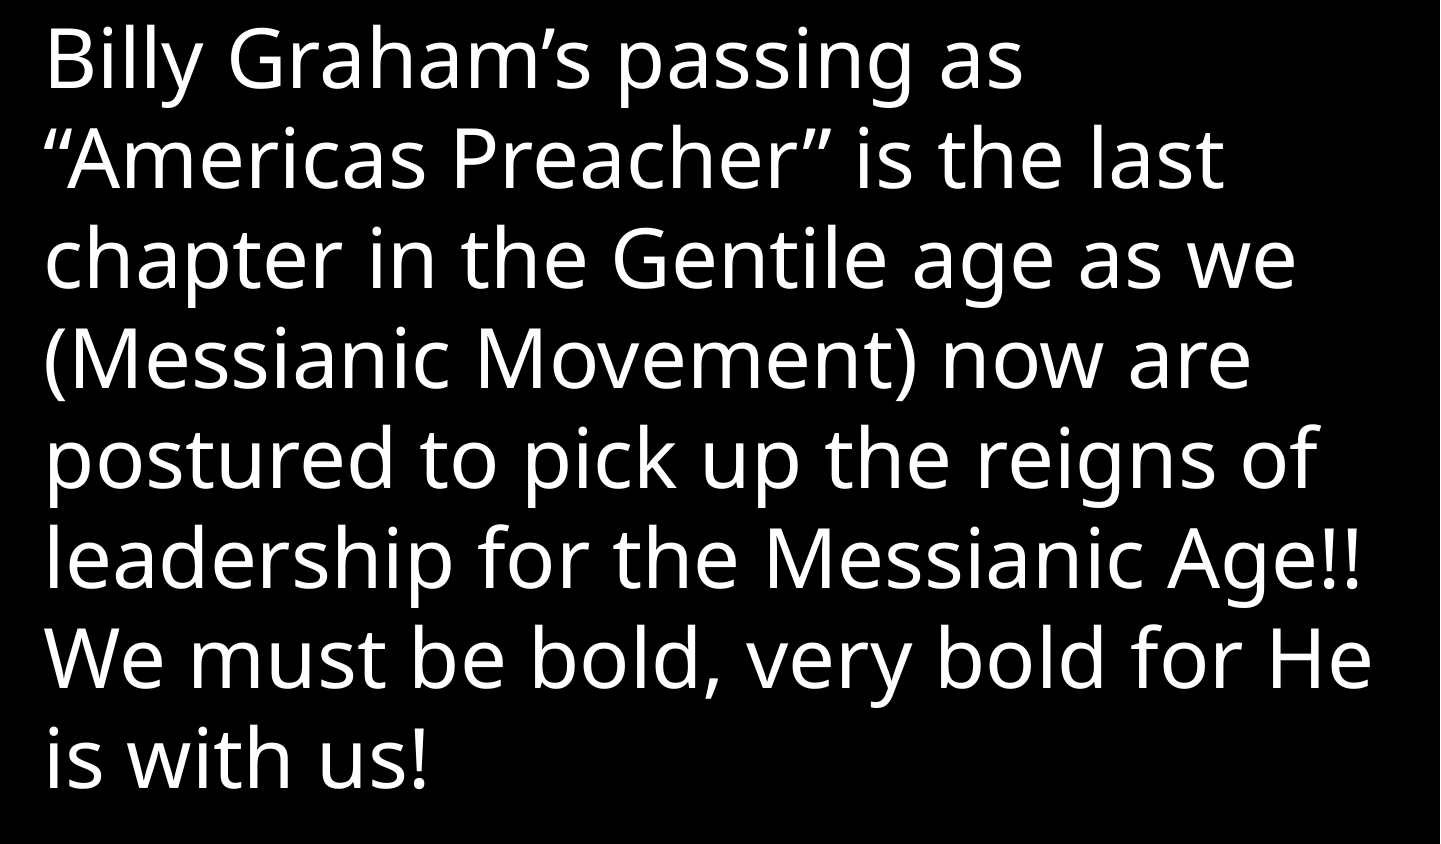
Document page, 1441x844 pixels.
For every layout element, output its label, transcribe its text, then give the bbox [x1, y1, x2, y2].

subtitle Billy Graham’s passing as “Americas Preacher” is the last chapter in the Gentile age as we (Messianic Movement) now are postured to pick up the reigns of leadership for the Messianic Age!! We must be bold, very bold for He is with us! [32, 0, 1408, 844]
